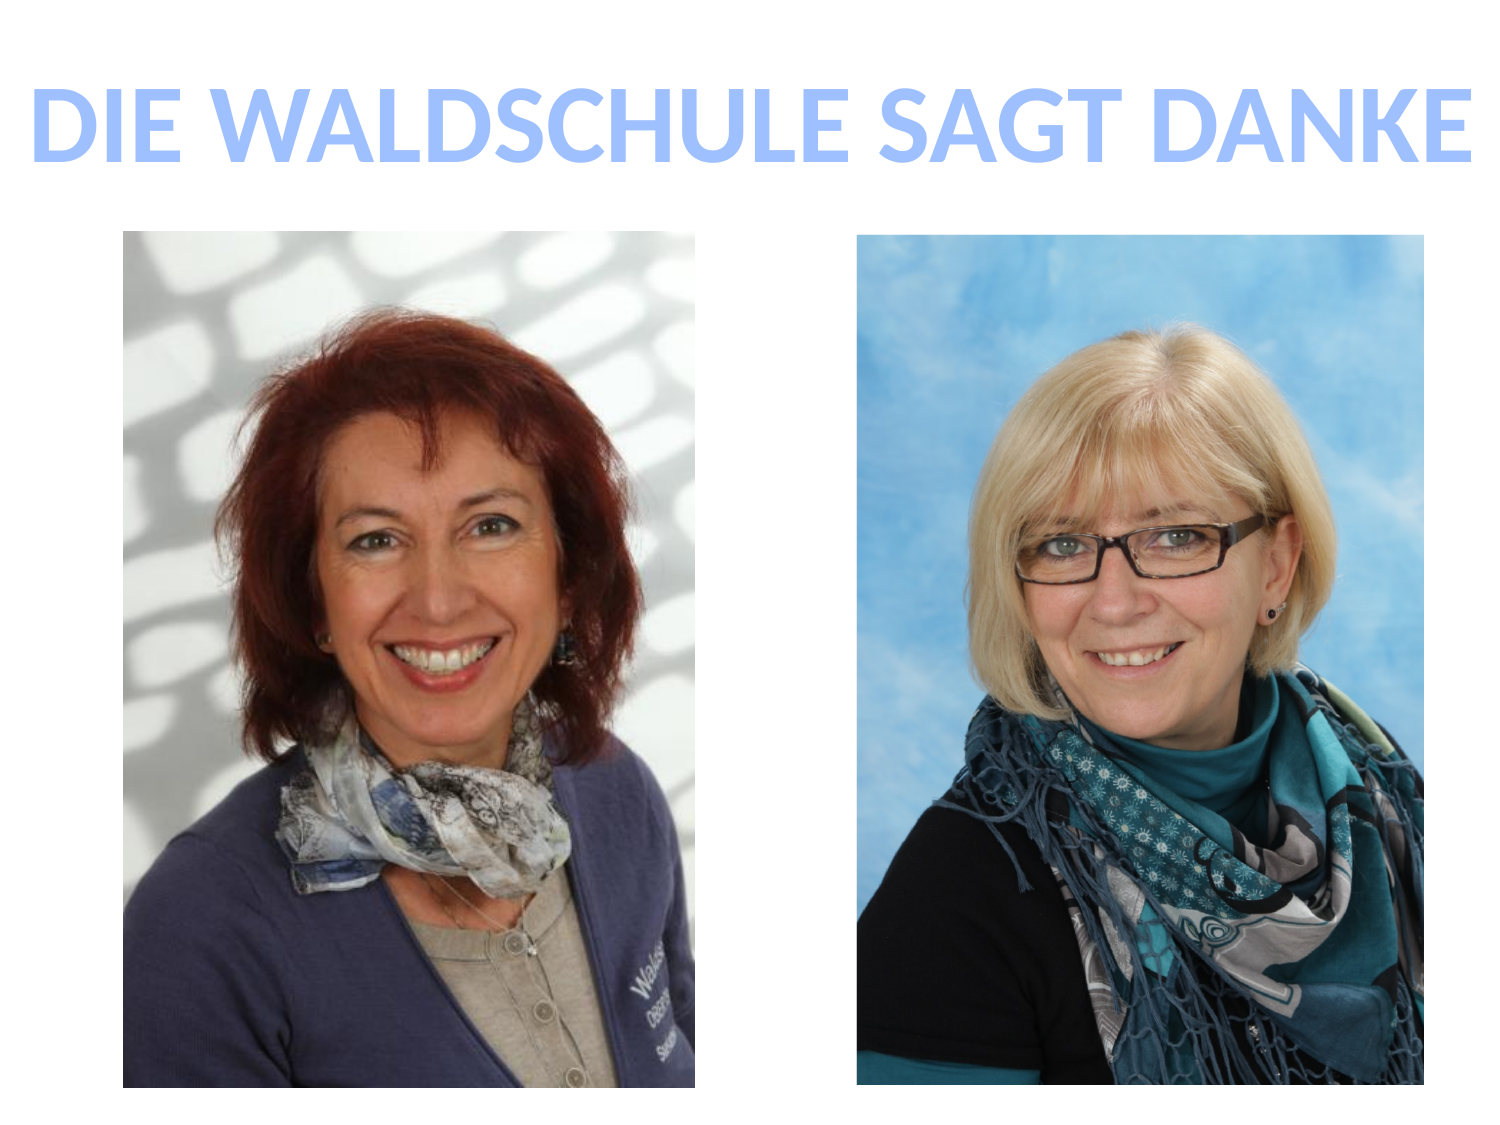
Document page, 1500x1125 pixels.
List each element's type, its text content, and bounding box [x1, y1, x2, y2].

text_box DIE WALDSCHULE SAGT DANKE [5, 42, 1500, 193]
picture [123, 231, 696, 1089]
picture [714, 236, 1500, 1084]
